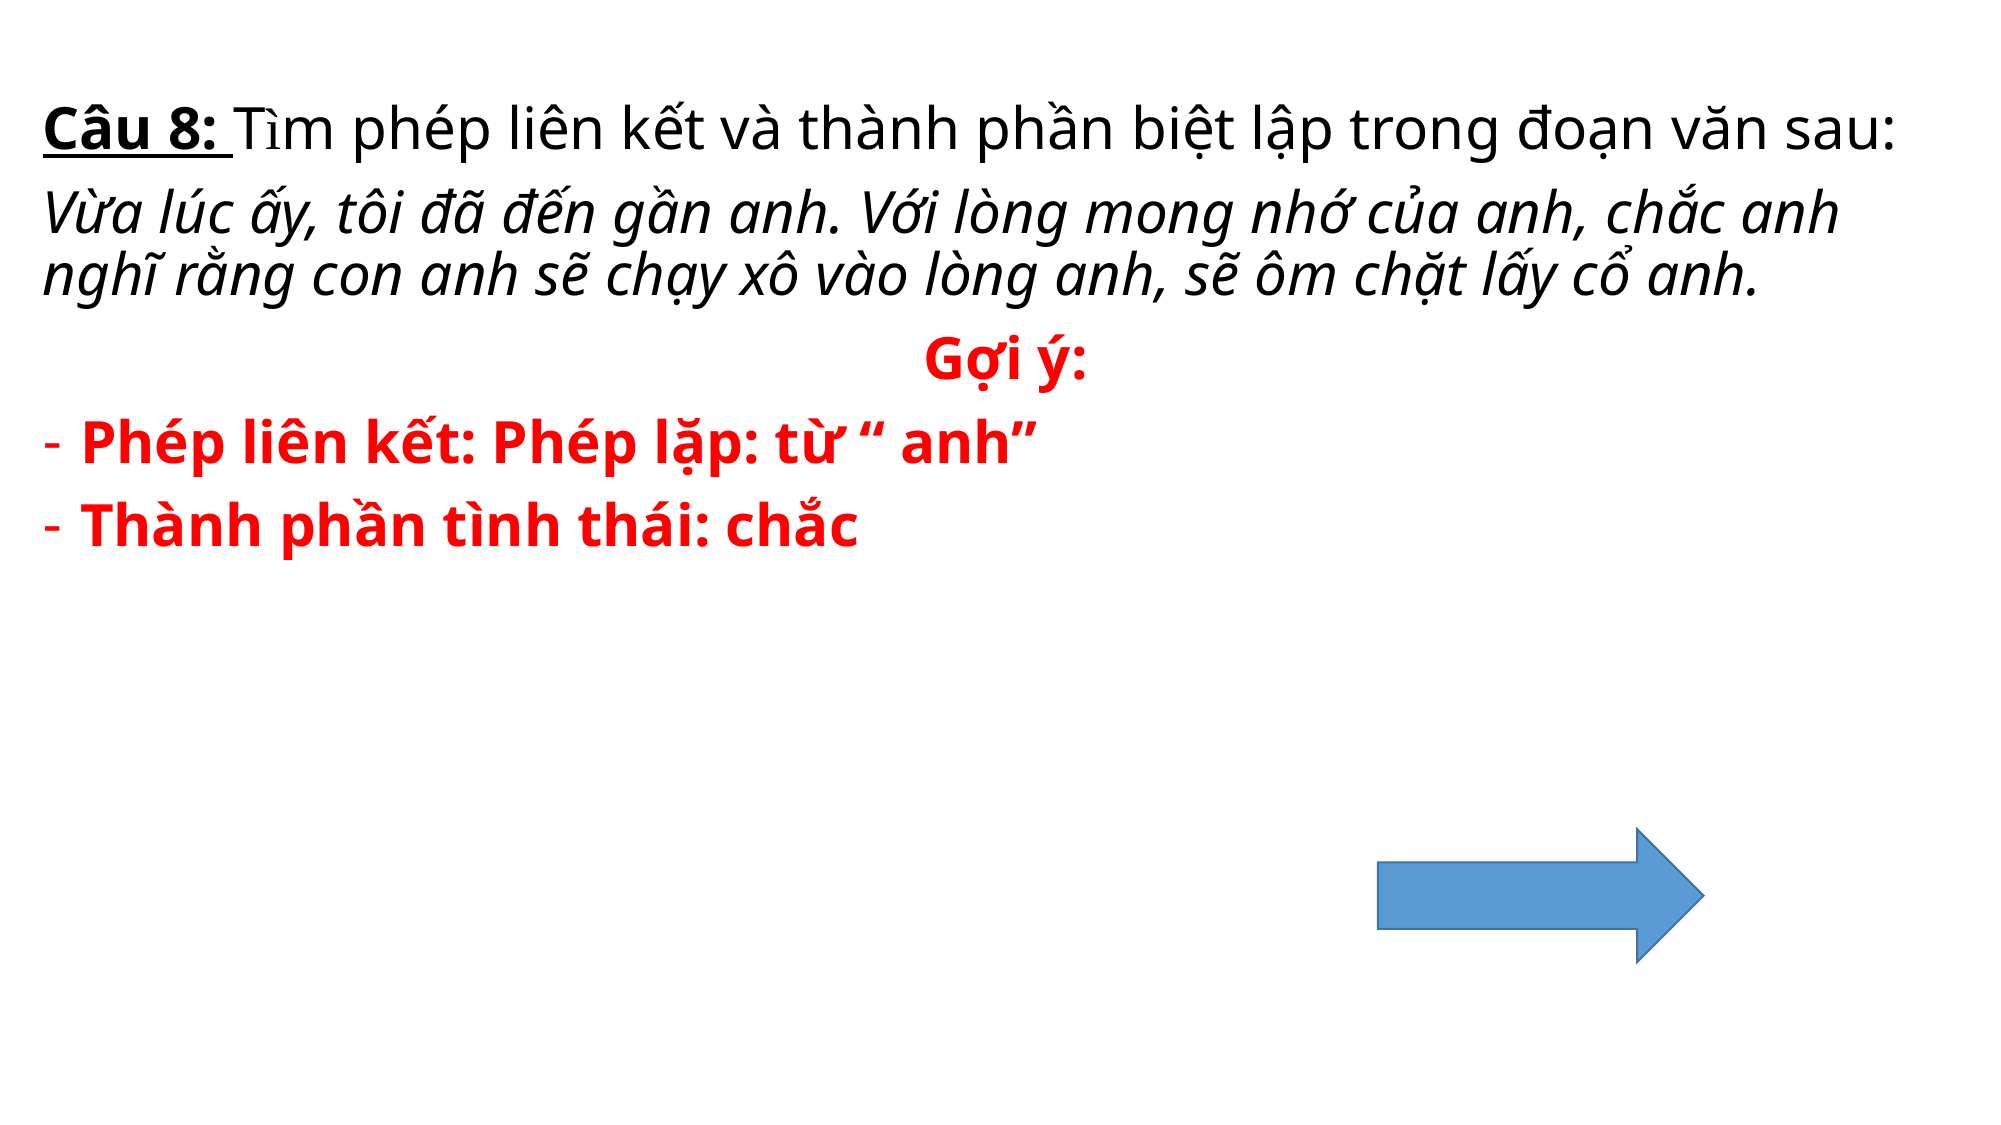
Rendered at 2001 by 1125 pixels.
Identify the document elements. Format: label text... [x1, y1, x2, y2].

list Câu 8: Tìm phép liên kết và thành phần biệt lập trong đoạn văn sau: Vừa lúc ấy, tôi đã đến gần anh. Với lòng mong nhớ của anh, chắc anh nghĩ rằng con anh sẽ chạy xô vào lòng anh, sẽ ôm chặt lấy cổ anh. Gợi ý: Phép liên kết: Phép lặp: từ “ anh” Thành phần tình thái: chắc [27, 91, 1984, 806]
text_box [1376, 826, 1706, 965]
